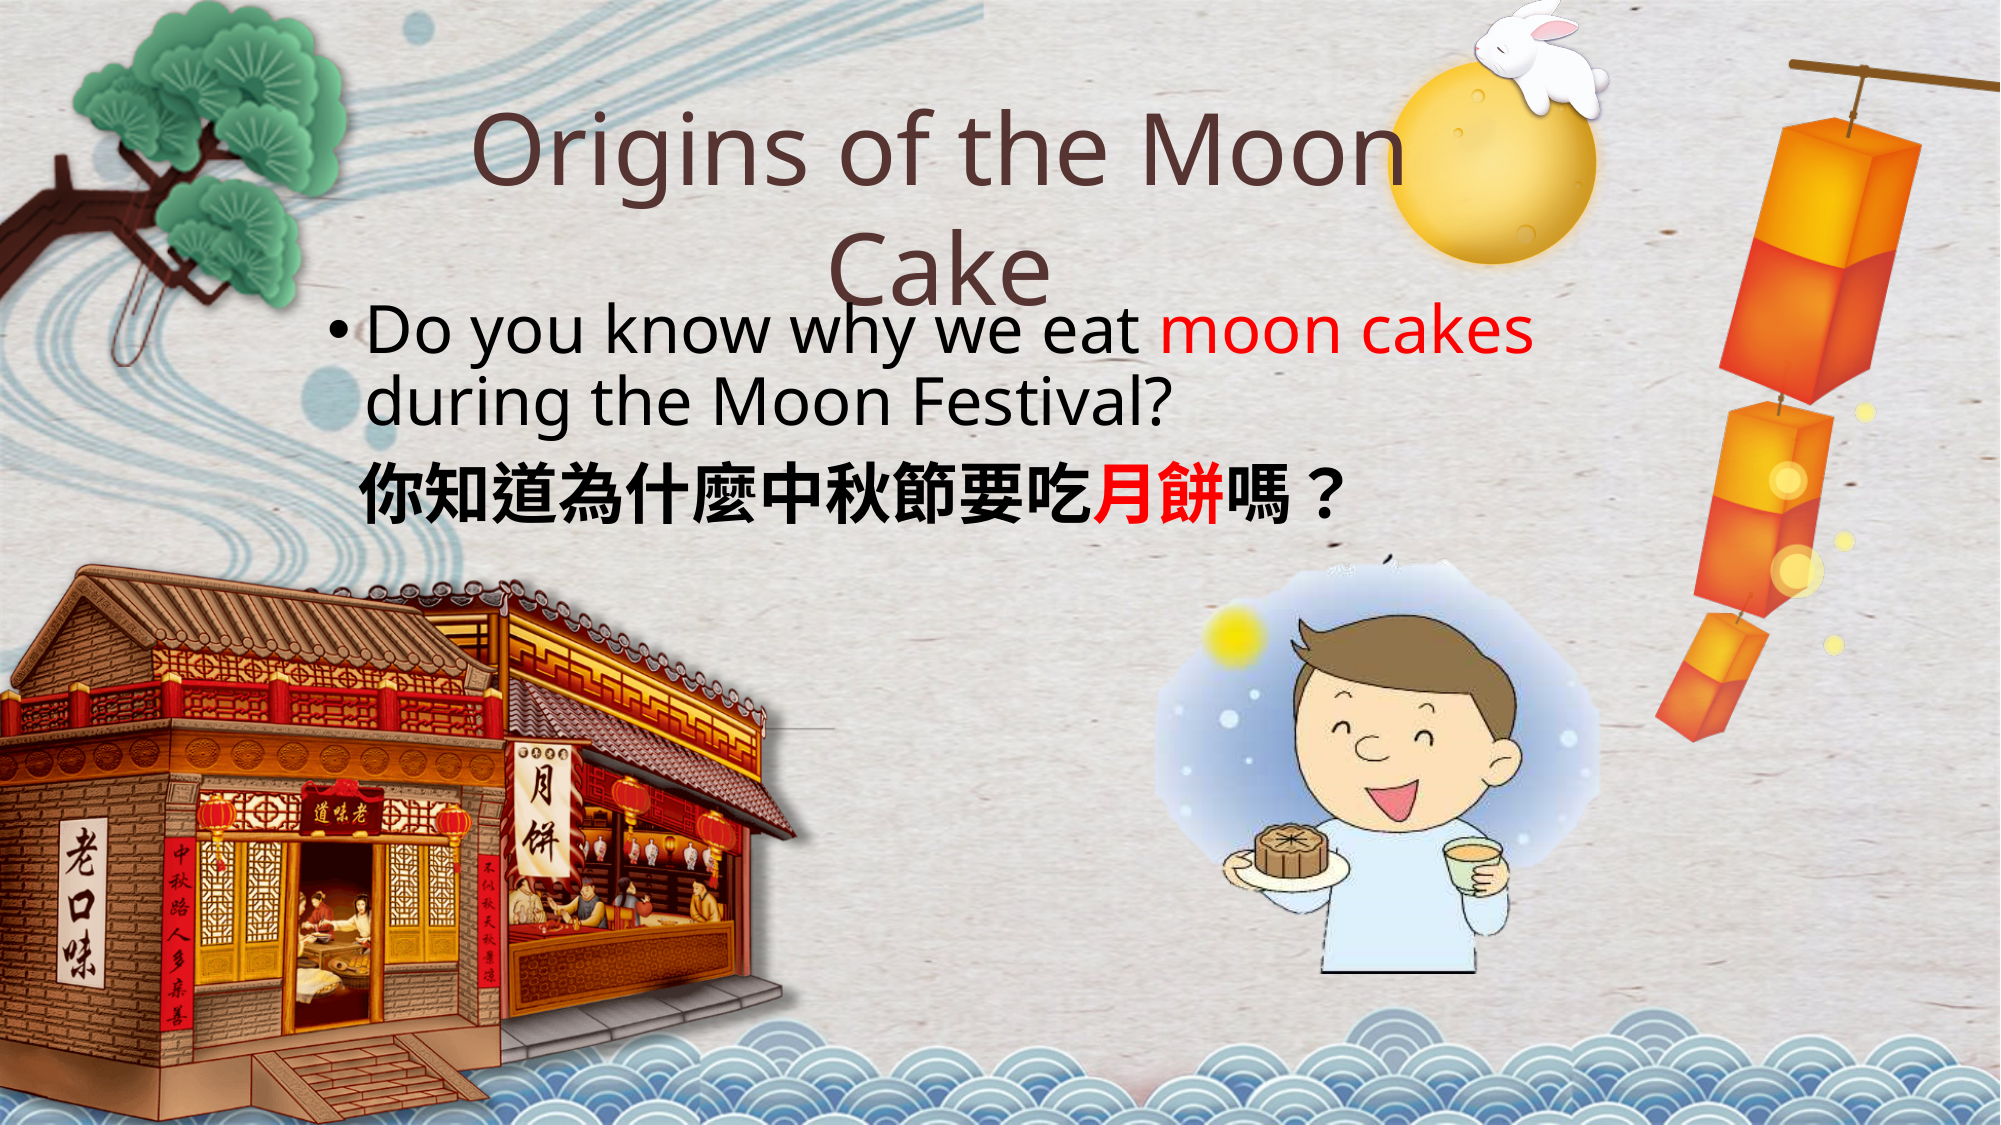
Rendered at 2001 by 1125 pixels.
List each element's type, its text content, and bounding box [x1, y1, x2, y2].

text_box Do you know why we eat moon cakes during the Moon Festival? 你知道為什麼中秋節要吃月餅嗎？ [312, 288, 1600, 1048]
text_box Origins of the Moon Cake [360, 78, 1520, 288]
picture [0, 0, 2000, 1125]
